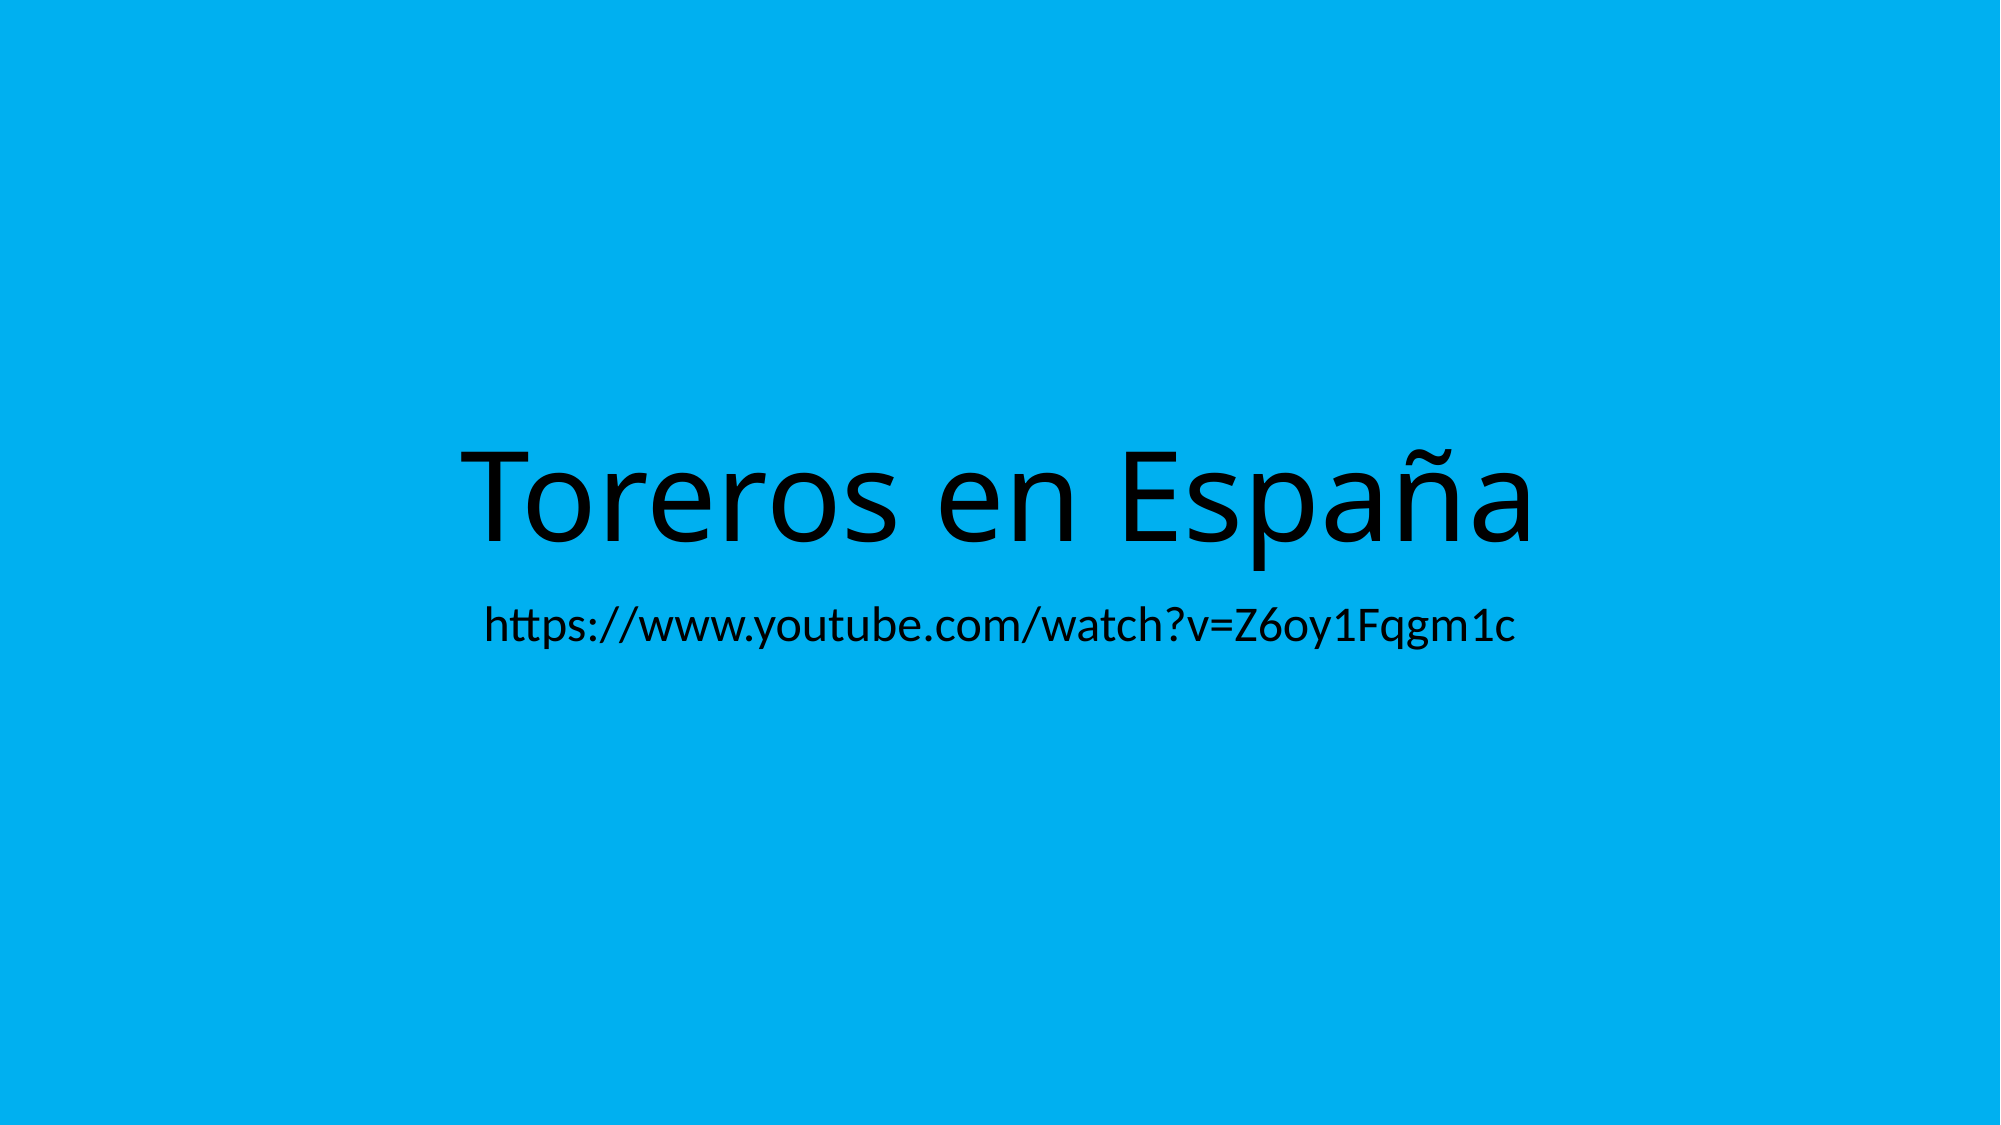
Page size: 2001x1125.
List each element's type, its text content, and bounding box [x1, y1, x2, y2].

subtitle https://www.youtube.com/watch?v=Z6oy1Fqgm1c [249, 590, 1750, 863]
title Toreros en España [249, 184, 1750, 576]
